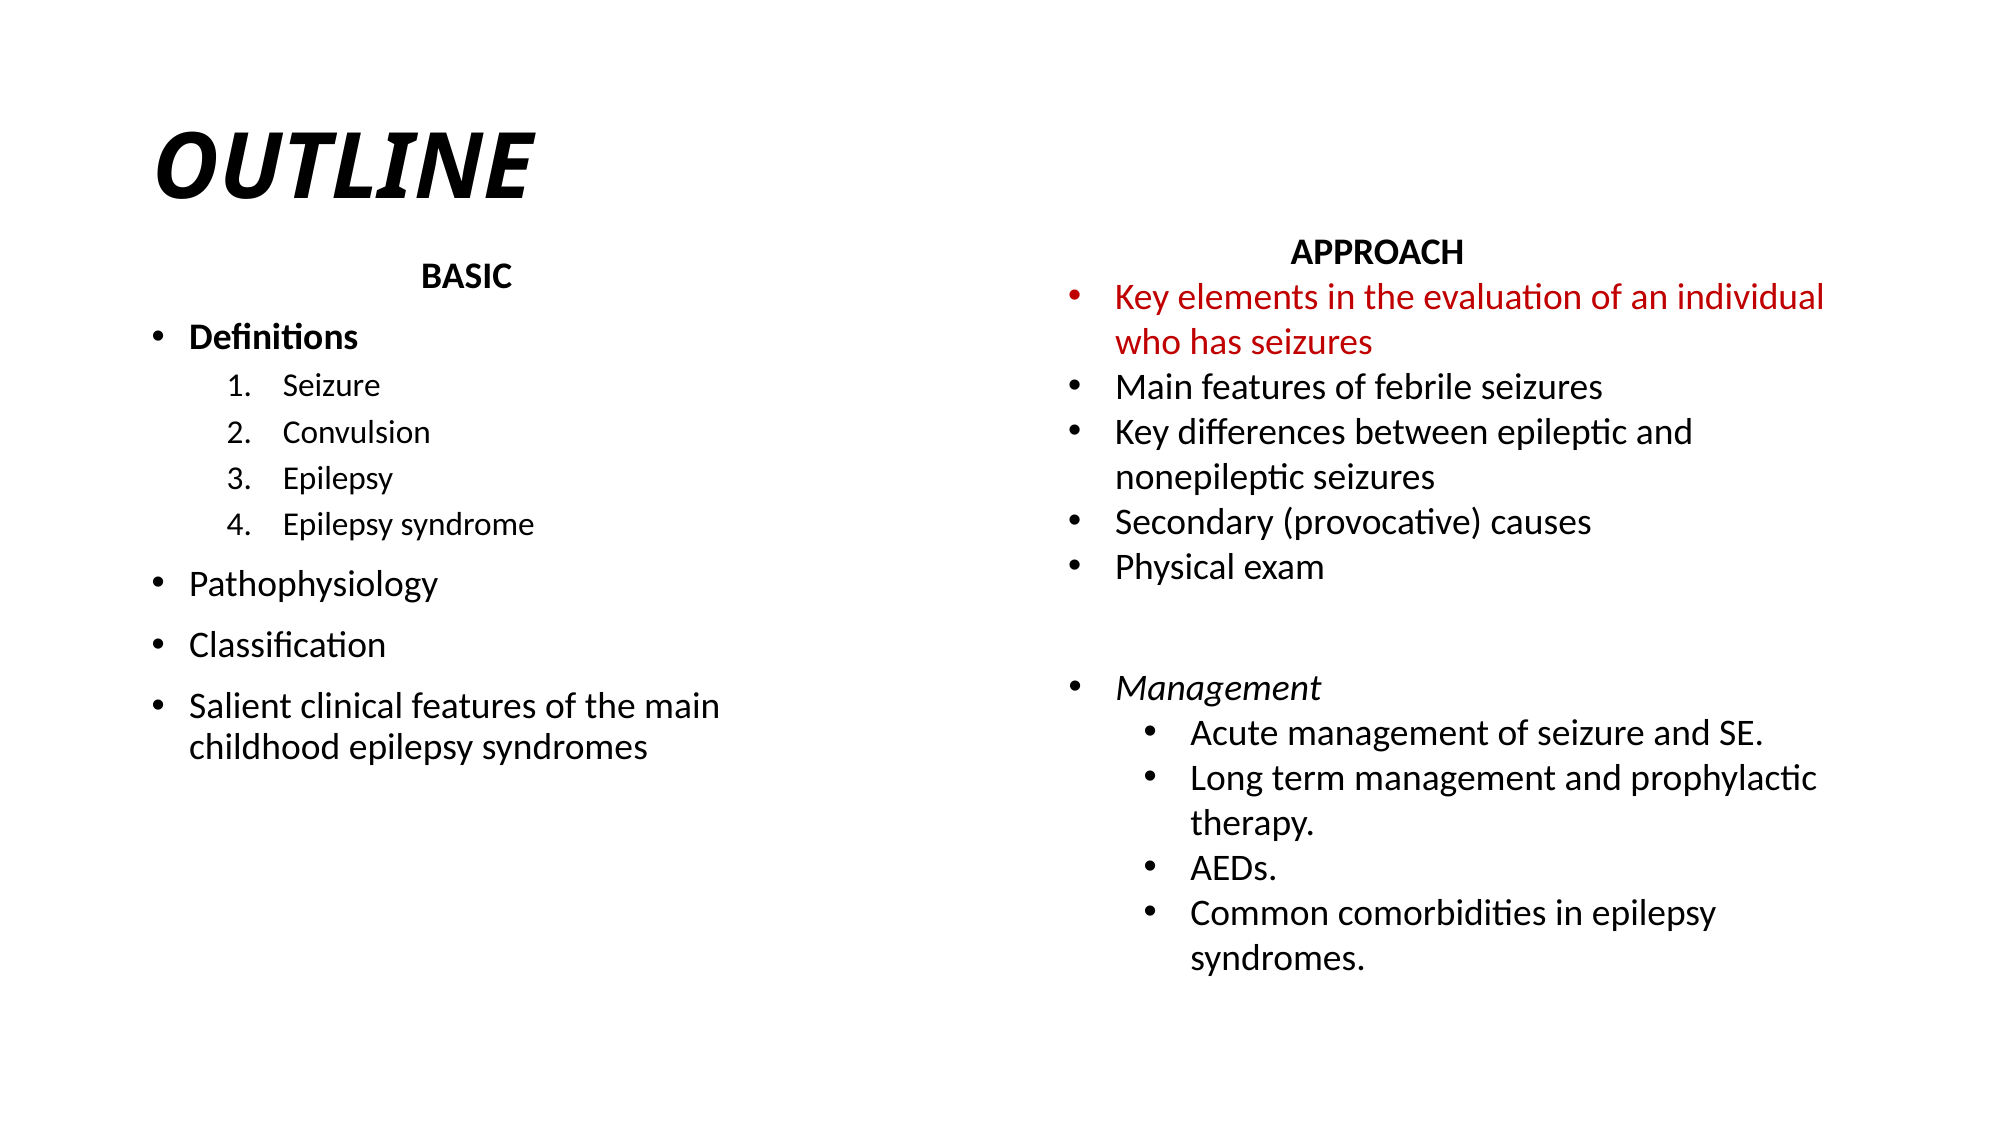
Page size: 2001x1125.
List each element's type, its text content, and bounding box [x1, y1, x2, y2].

title OUTLINE [137, 59, 1863, 278]
text_box APPROACH Key elements in the evaluation of an individual who has seizures Main features of febrile seizures Key differences between epileptic and nonepileptic seizures Secondary (provocative) causes Physical exam [978, 220, 1903, 595]
list BASIC Definitions Seizure Convulsion Epilepsy Epilepsy syndrome Pathophysiology Classification Salient clinical features of the main childhood epilepsy syndromes [136, 248, 798, 905]
text_box Management Acute management of seizure and SE. Long term management and prophylactic therapy. AEDs. Common comorbidities in epilepsy syndromes. [1053, 655, 1885, 1031]
